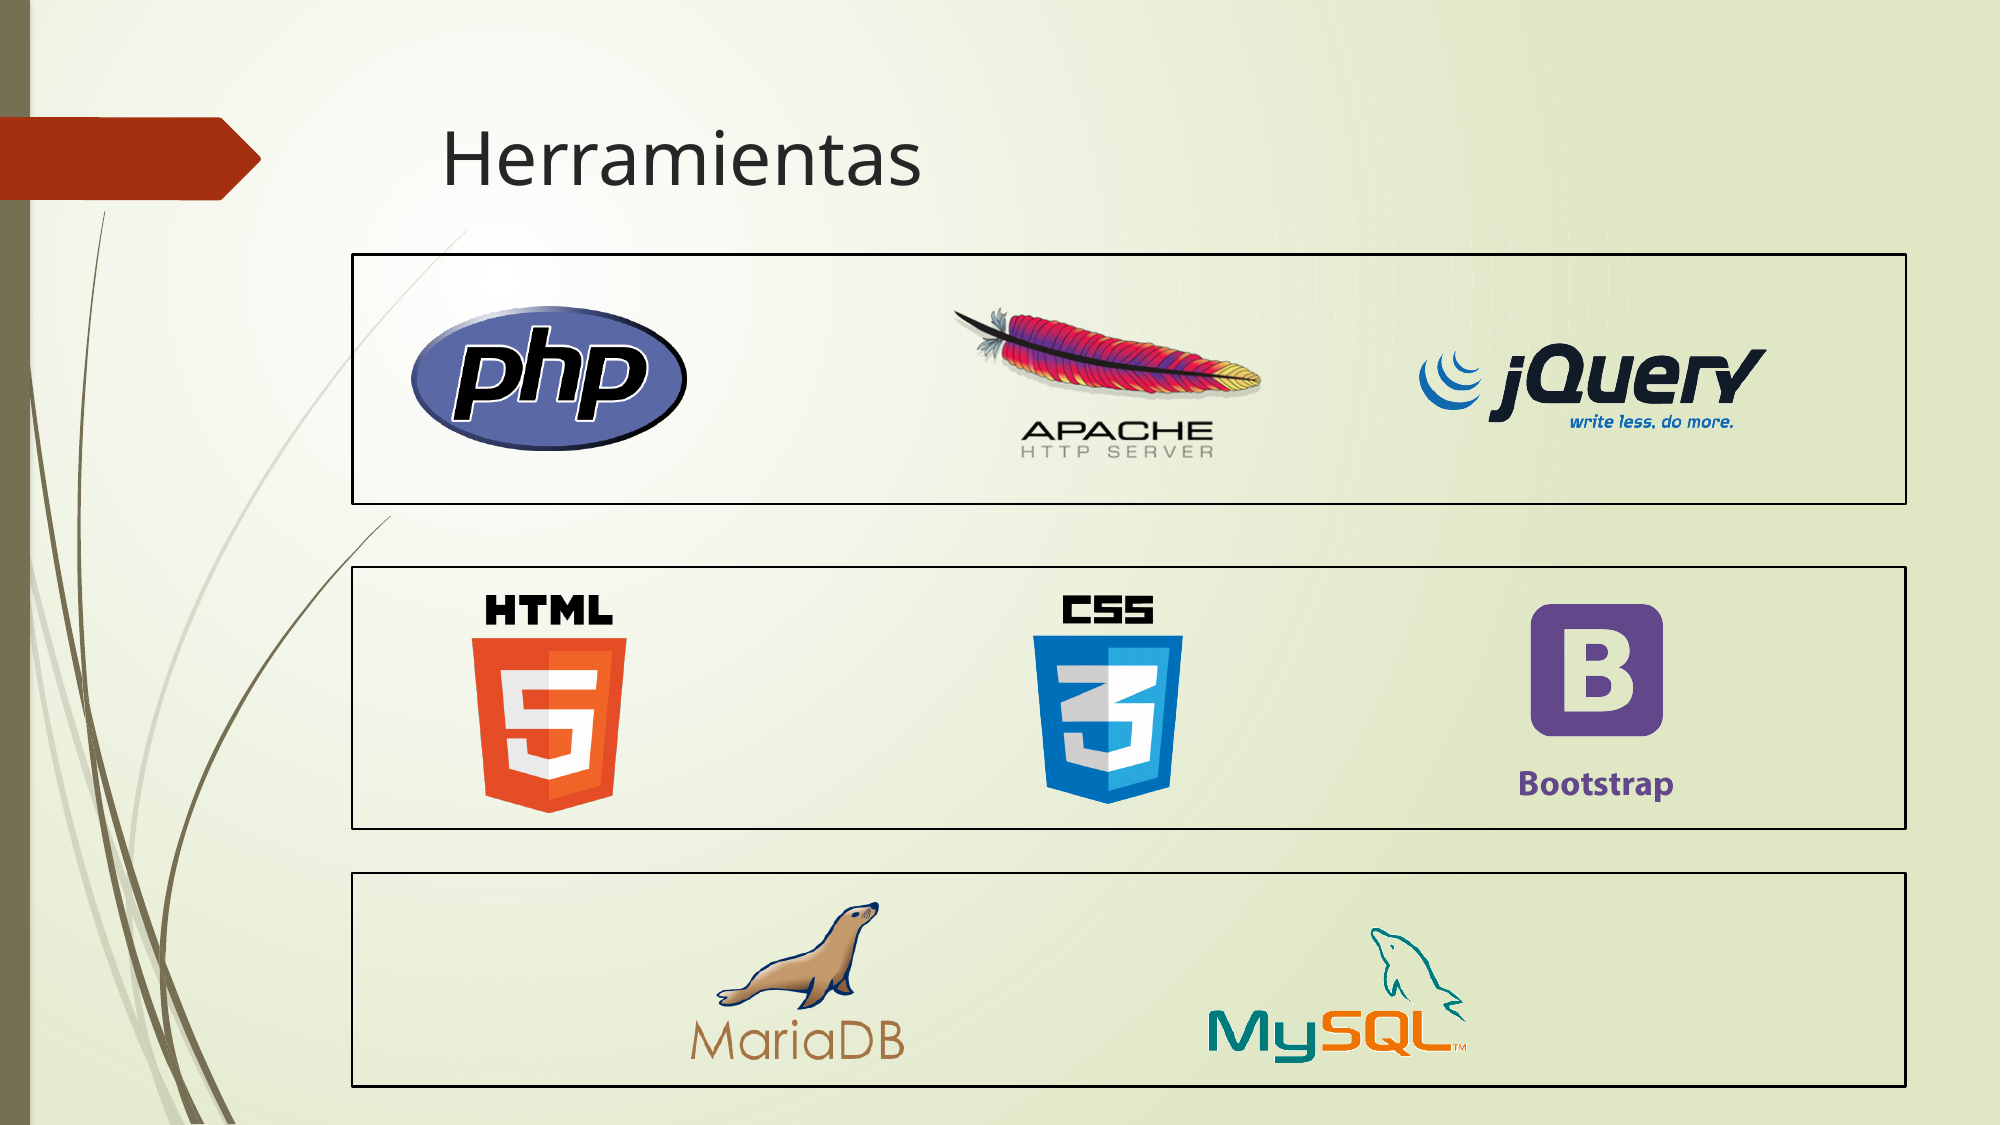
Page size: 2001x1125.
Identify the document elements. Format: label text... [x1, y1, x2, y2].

text_box [351, 872, 1907, 1088]
text_box [351, 253, 939, 505]
picture [411, 305, 687, 452]
picture [440, 595, 658, 813]
picture [1419, 343, 1767, 429]
text_box [1276, 253, 1907, 505]
picture [686, 896, 909, 1064]
title Herramientas [425, 102, 1888, 253]
picture [941, 250, 1274, 522]
picture [1033, 595, 1183, 804]
picture [1204, 925, 1469, 1064]
text_box [351, 566, 1907, 830]
picture [1468, 578, 1719, 830]
